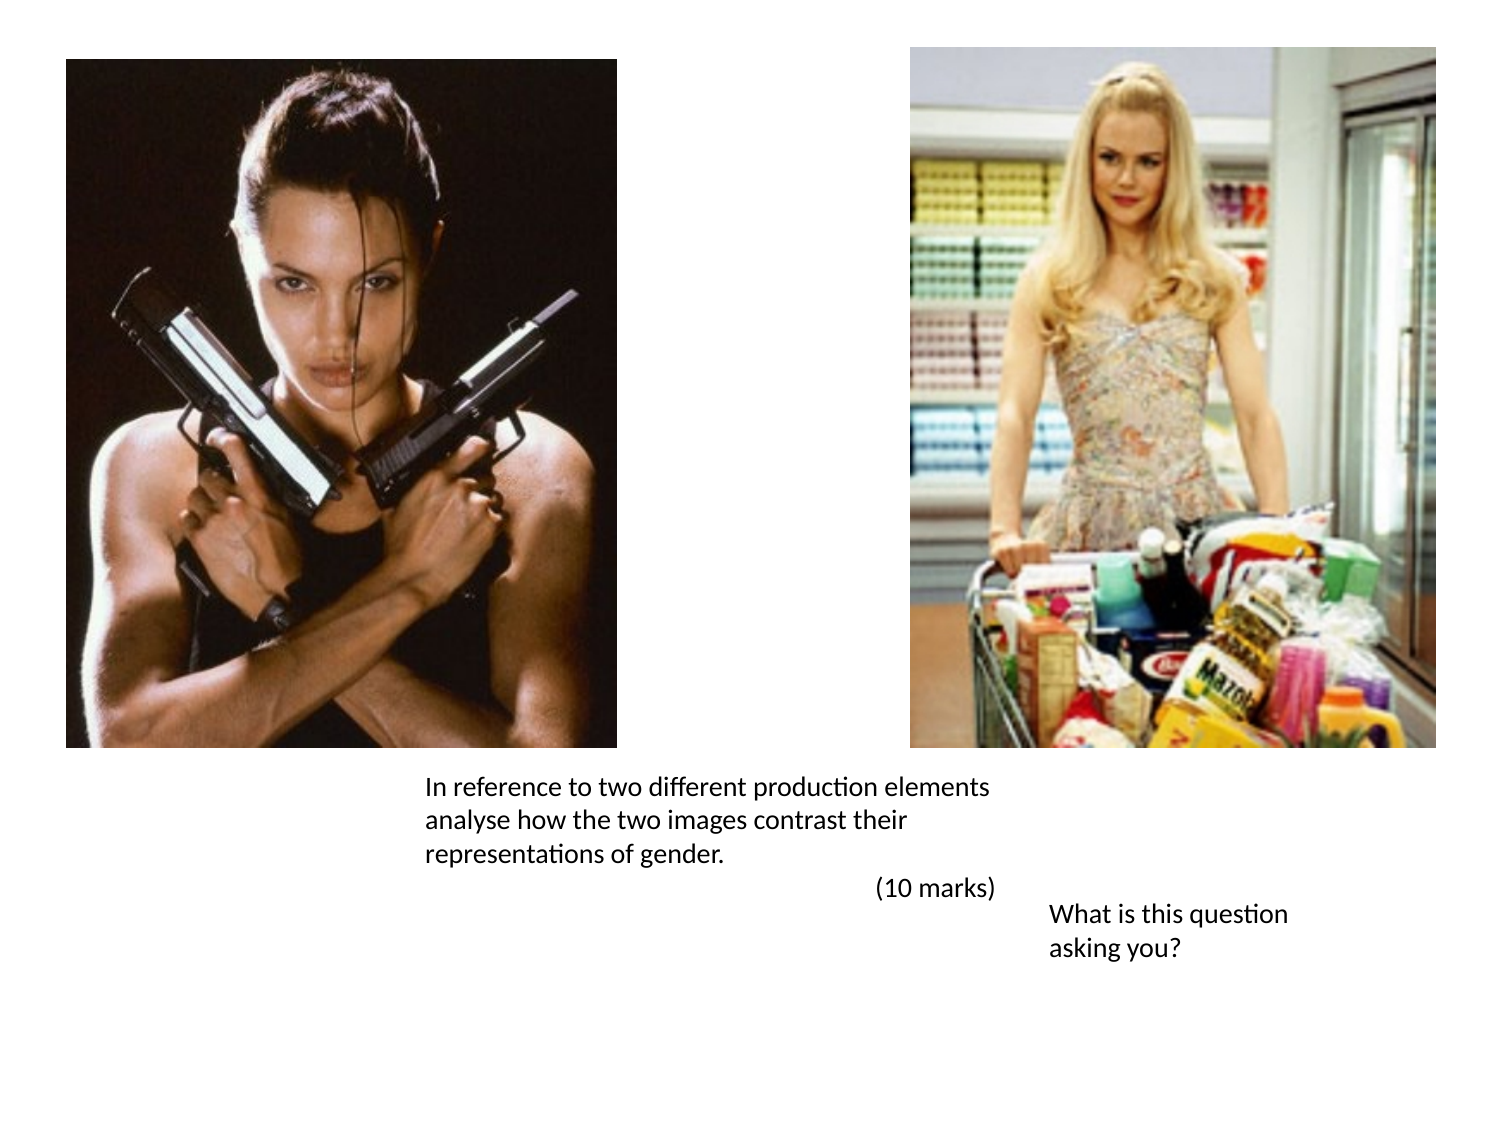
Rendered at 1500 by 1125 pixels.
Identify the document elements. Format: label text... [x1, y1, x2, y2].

text_box In reference to two different production elements analyse how the two images contrast their representations of gender. (10 marks) [410, 760, 1042, 911]
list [910, 47, 1436, 748]
picture [66, 59, 617, 748]
text_box What is this question asking you? [1034, 888, 1353, 971]
